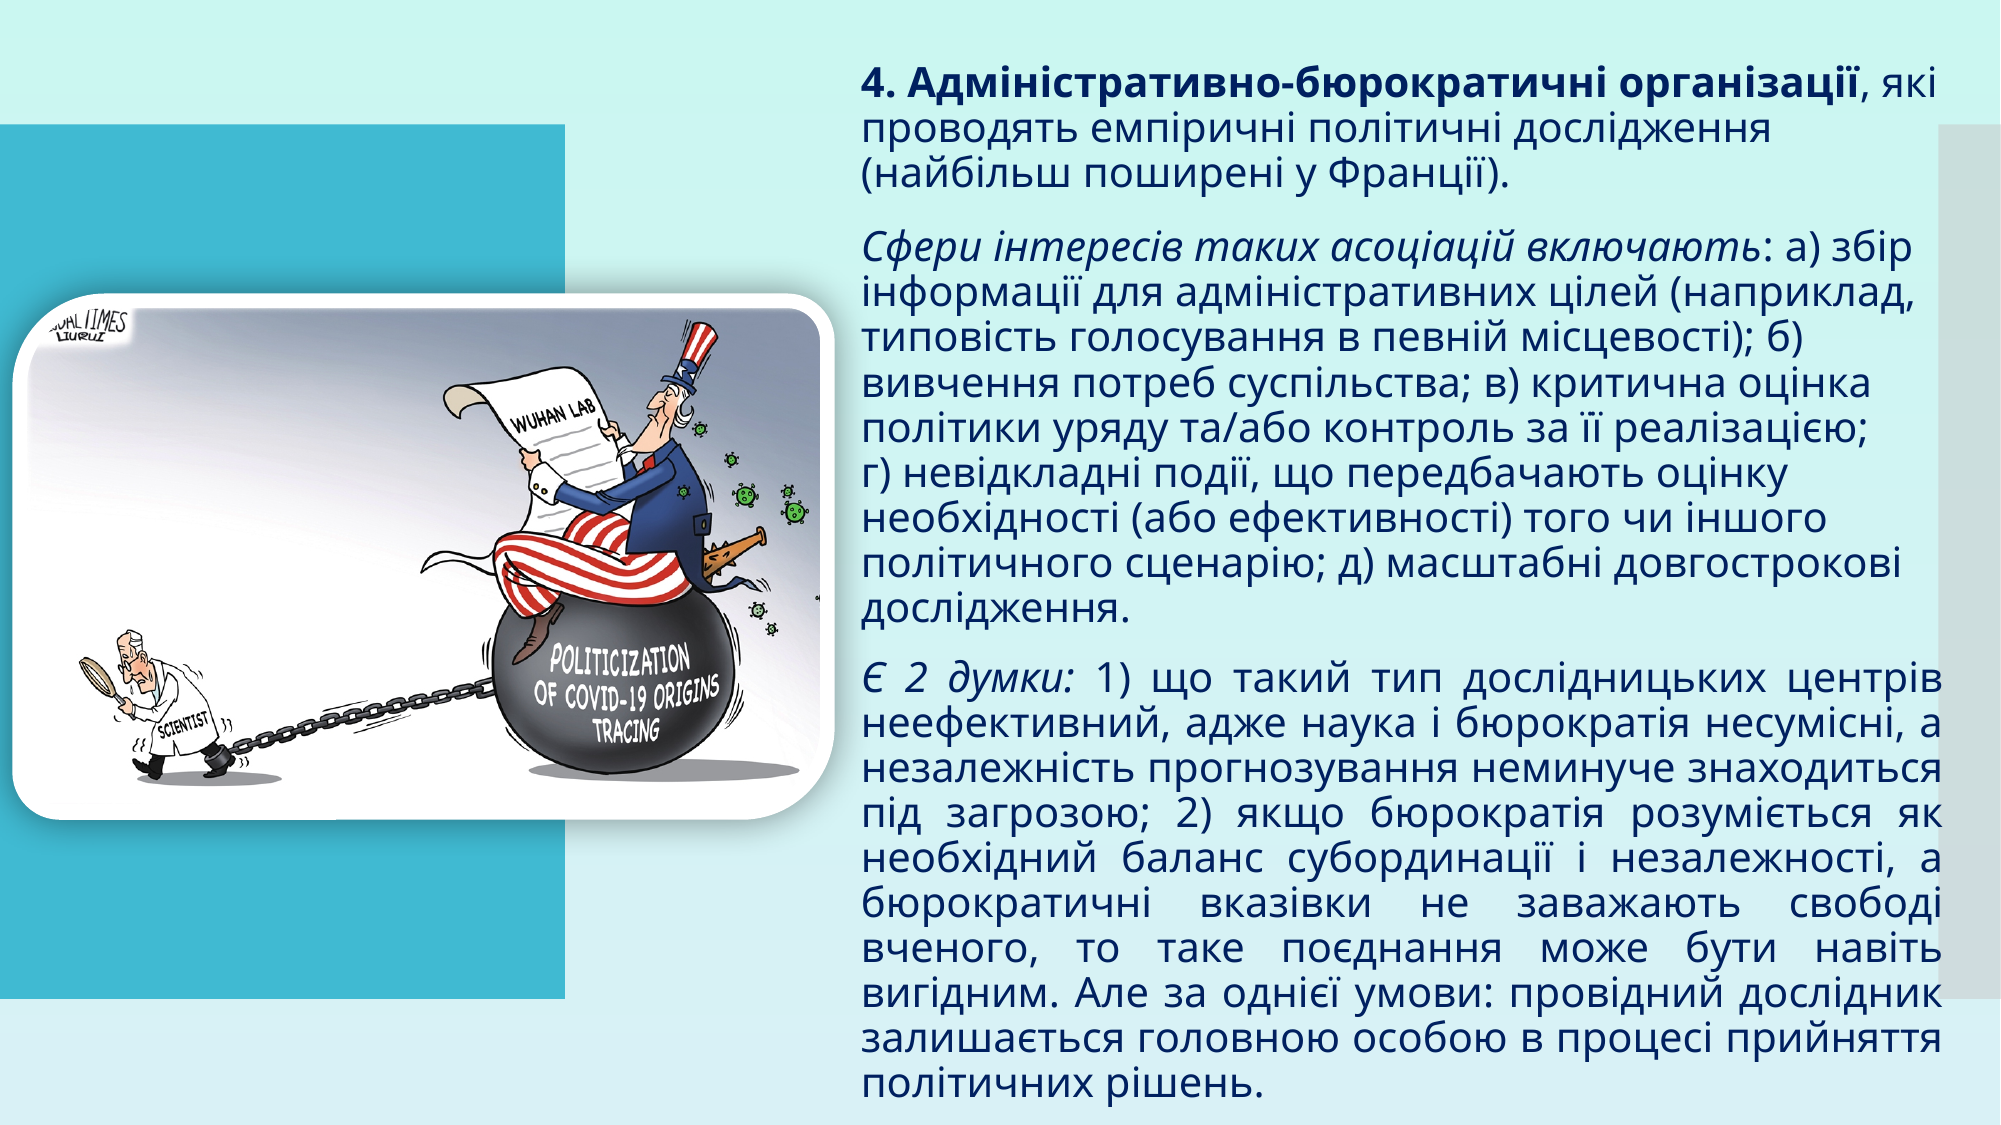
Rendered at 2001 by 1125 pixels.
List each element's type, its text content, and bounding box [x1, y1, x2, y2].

picture [19, 300, 828, 813]
list 4. Адміністративно-бюрократичні організації, які проводять емпіричні політичні дослідження (найбільш поширені у Франції). Сфери інтересів таких асоціацій включають: a) збір інформації для адміністративних цілей (наприклад, типовість голосування в певній місцевості); б) вивчення потреб суспільства; в) критична оцінка політики уряду та/або контроль за її реалізацією; г) невідкладні події, що передбачають оцінку необхідності (або ефективності) того чи іншого політичного сценарію; д) масштабні довгострокові дослідження. Є 2 думки: 1) що такий тип дослідницьких центрів неефективний, адже наука і бюрократія несумісні, а незалежність прогнозування неминуче знаходиться під загрозою; 2) якщо бюрократія розуміється як необхідний баланс субординації і незалежності, а бюрократичні вказівки не заважають свободі вченого, то таке поєднання може бути навіть вигідним. Але за однієї умови: провідний дослідник залишається головною особою в процесі прийняття політичних рішень. [845, 0, 1959, 1125]
